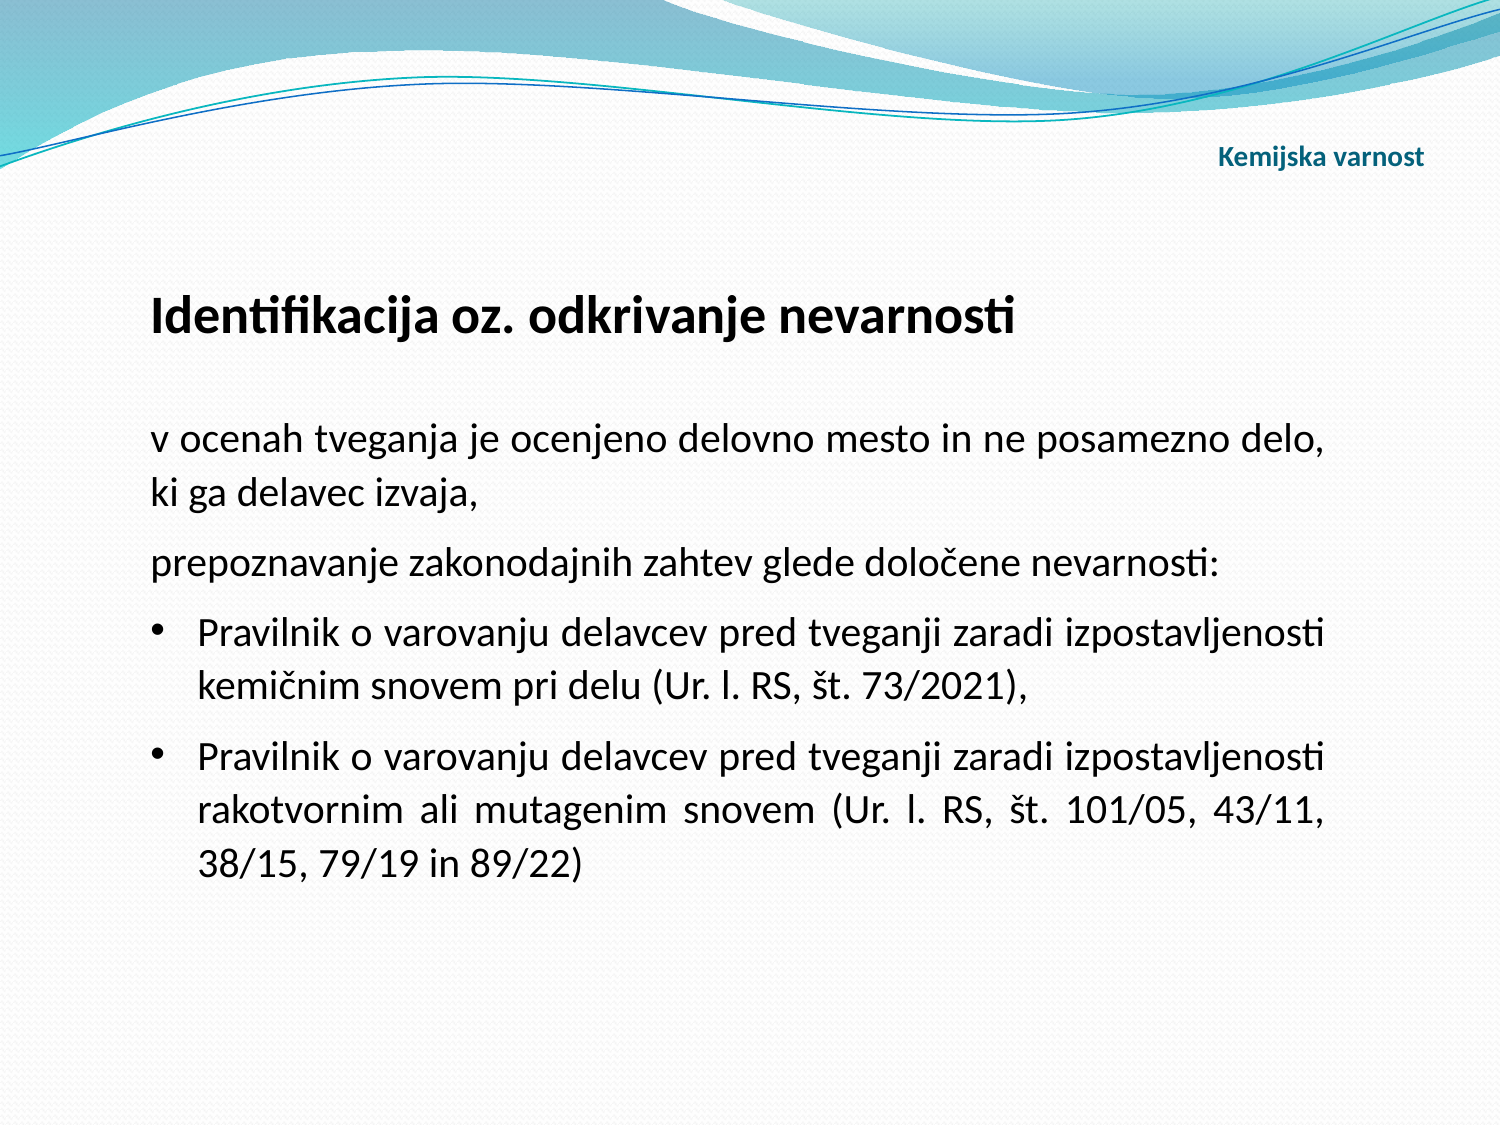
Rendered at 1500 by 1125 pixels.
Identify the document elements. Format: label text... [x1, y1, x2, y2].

text_box Identifikacija oz. odkrivanje nevarnosti v ocenah tveganja je ocenjeno delovno mesto in ne posamezno delo, ki ga delavec izvaja, prepoznavanje zakonodajnih zahtev glede določene nevarnosti: Pravilnik o varovanju delavcev pred tveganji zaradi izpostavljenosti kemičnim snovem pri delu (Ur. l. RS, št. 73/2021), Pravilnik o varovanju delavcev pred tveganji zaradi izpostavljenosti rakotvornim ali mutagenim snovem (Ur. l. RS, št. 101/05, 43/11, 38/15, 79/19 in 89/22) [135, 267, 1341, 939]
title Kemijska varnost [75, 115, 1425, 173]
list [75, 219, 1425, 1038]
